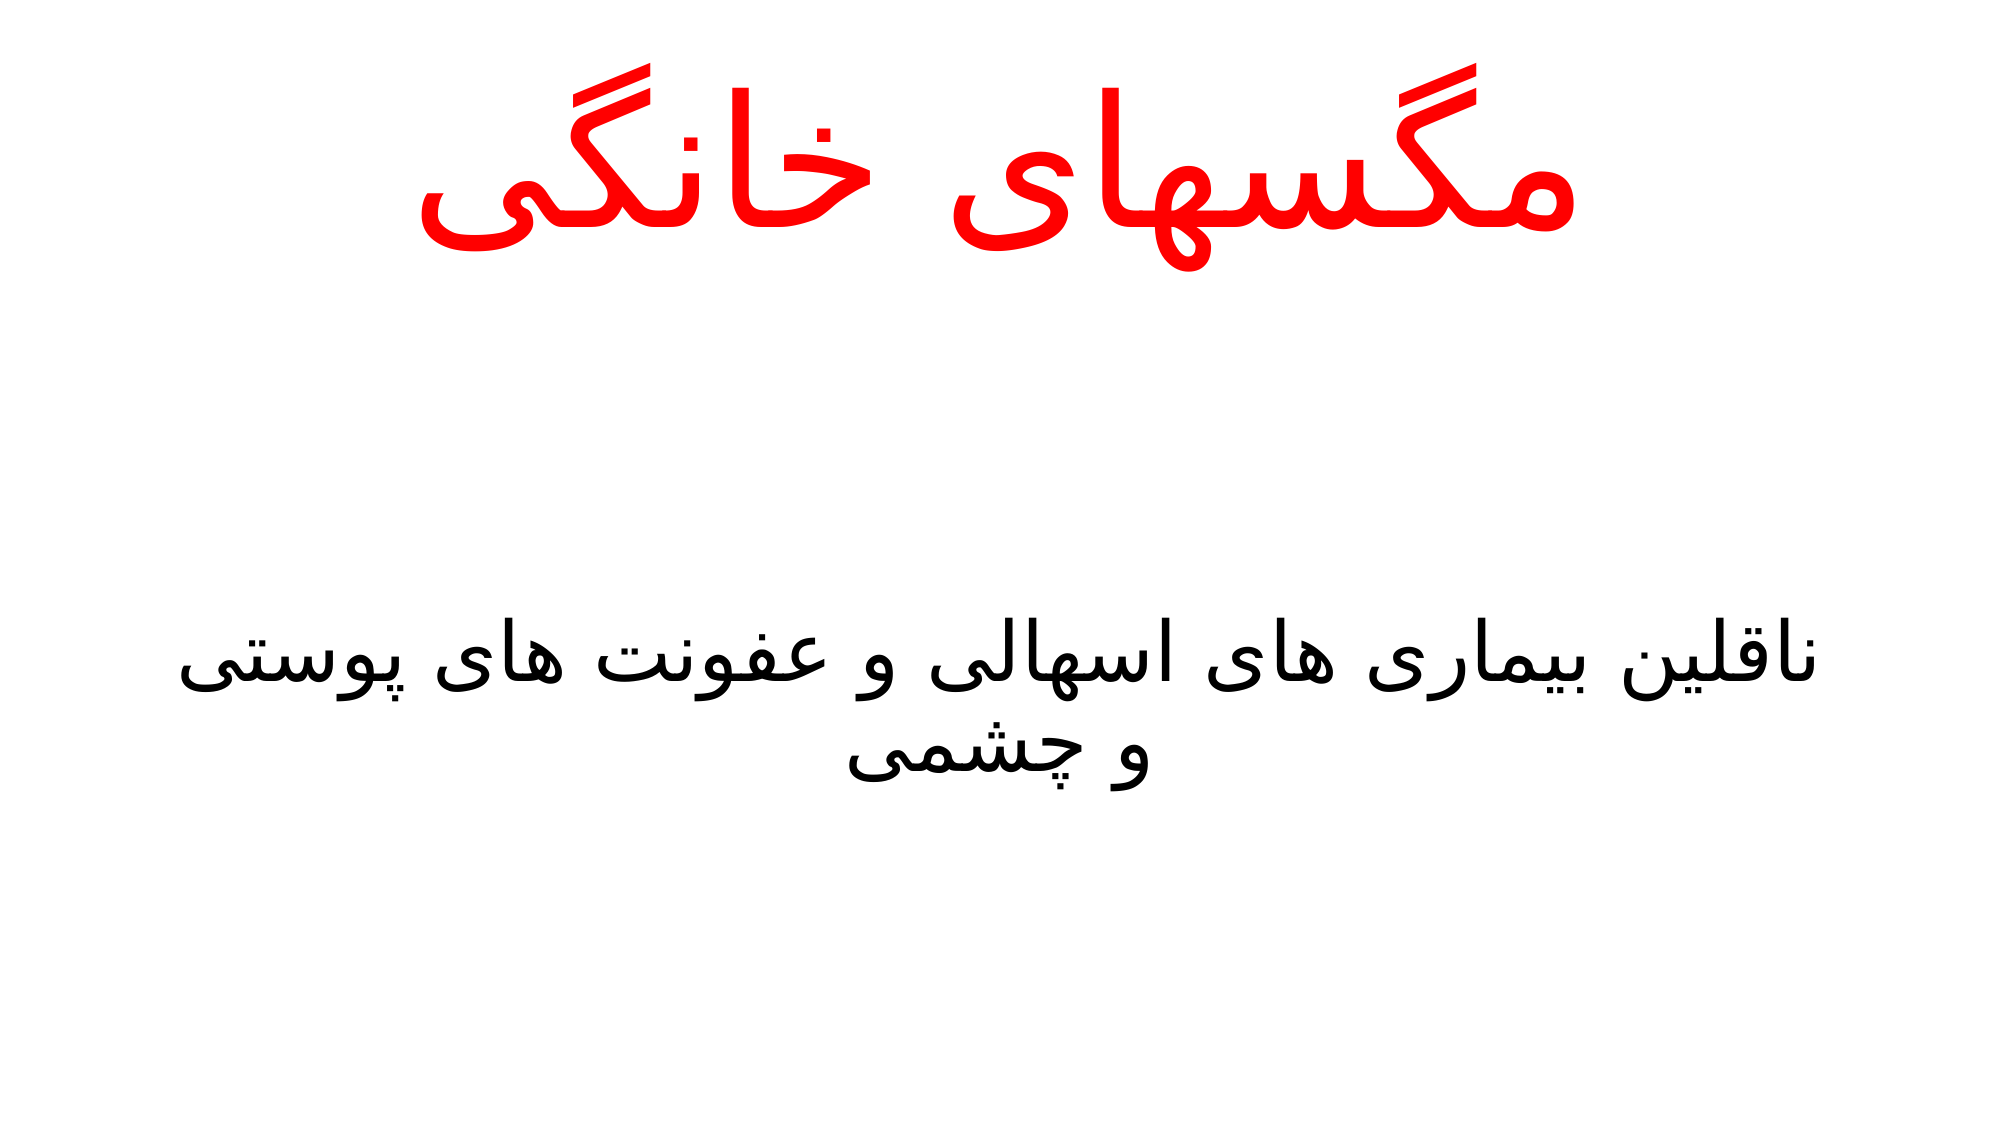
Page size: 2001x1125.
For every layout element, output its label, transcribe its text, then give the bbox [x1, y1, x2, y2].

list ناقلین بیماری های اسهالی و عفونت های پوستی و چشمی [137, 602, 1863, 1014]
title مگسهای خانگی [137, 59, 1863, 278]
